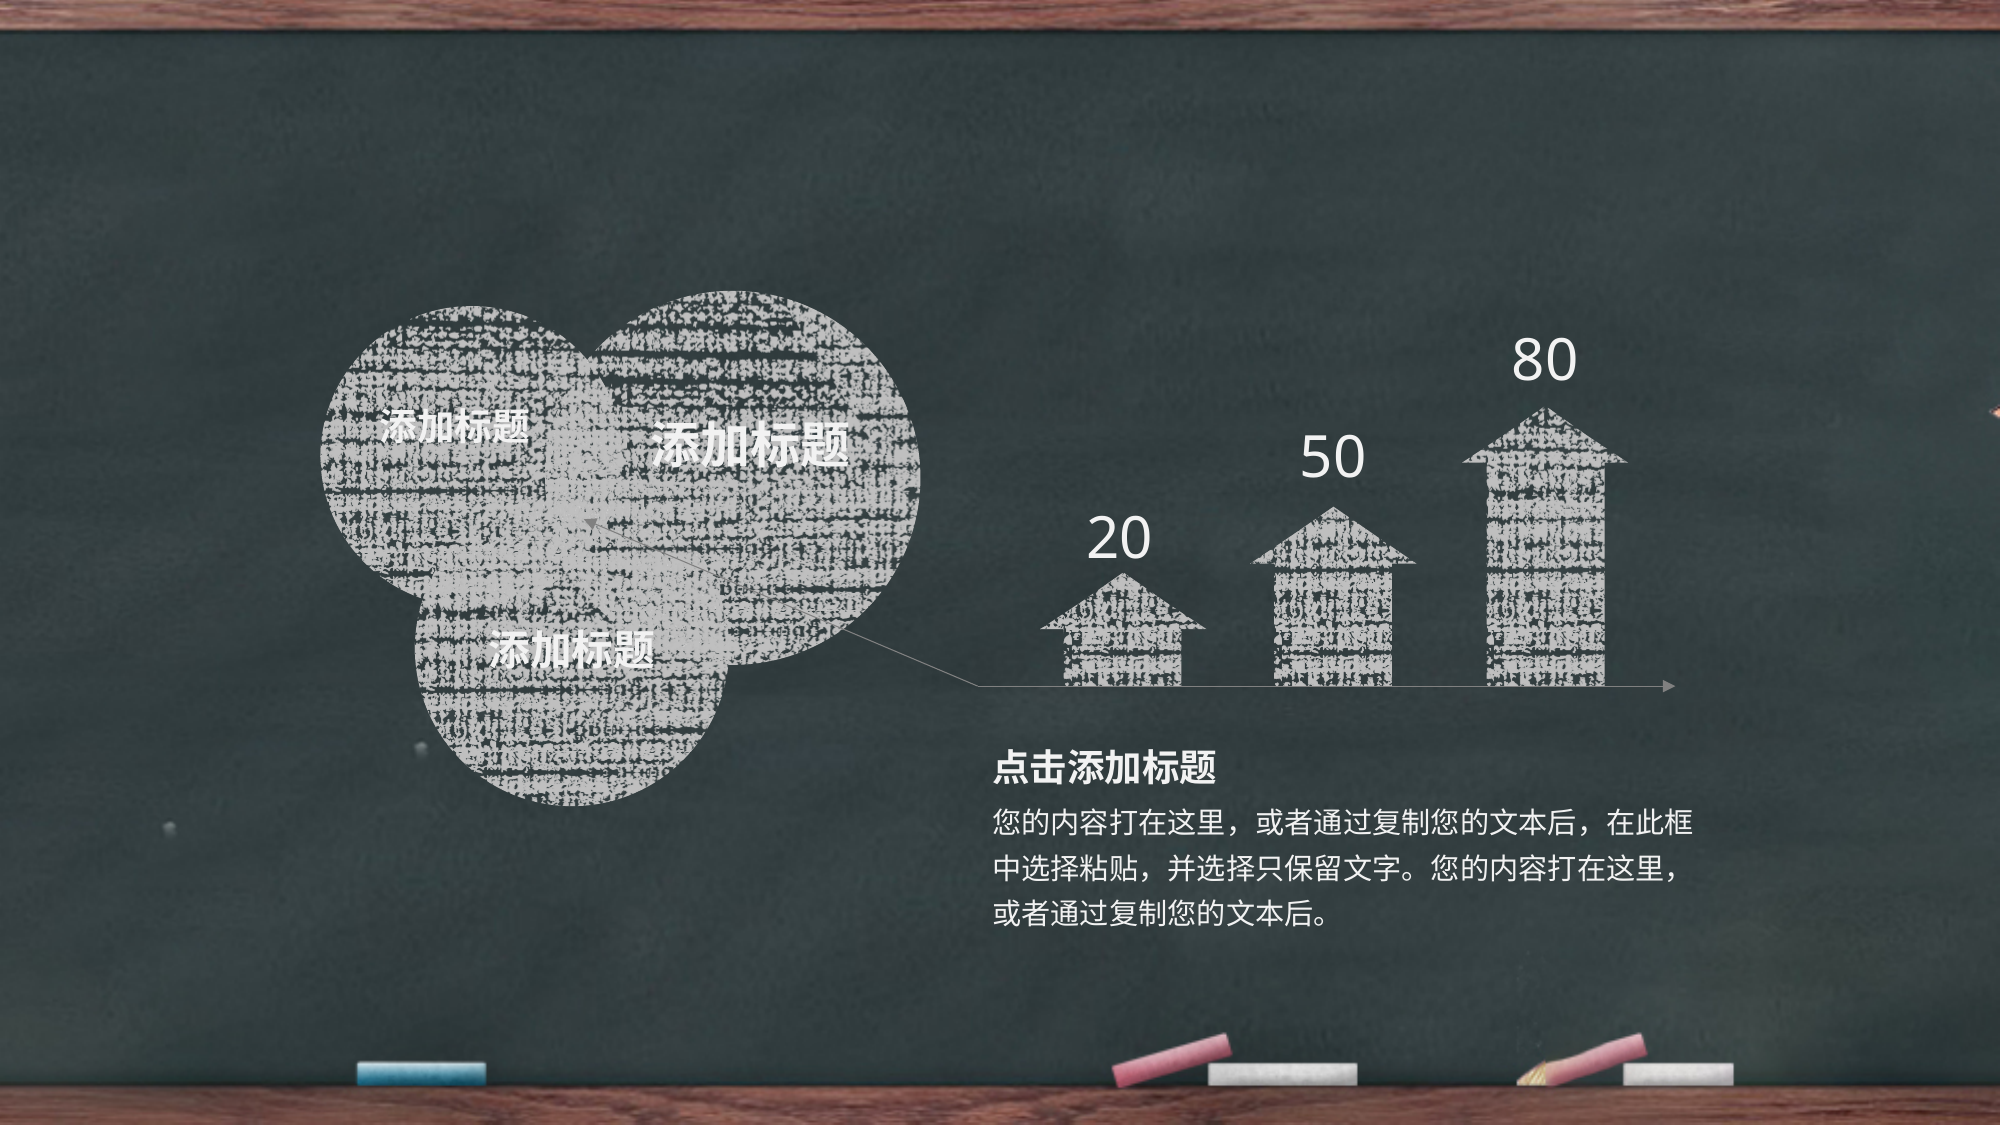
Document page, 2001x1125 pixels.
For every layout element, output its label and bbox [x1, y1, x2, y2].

text_box [320, 290, 1733, 940]
picture [0, 0, 2000, 1125]
